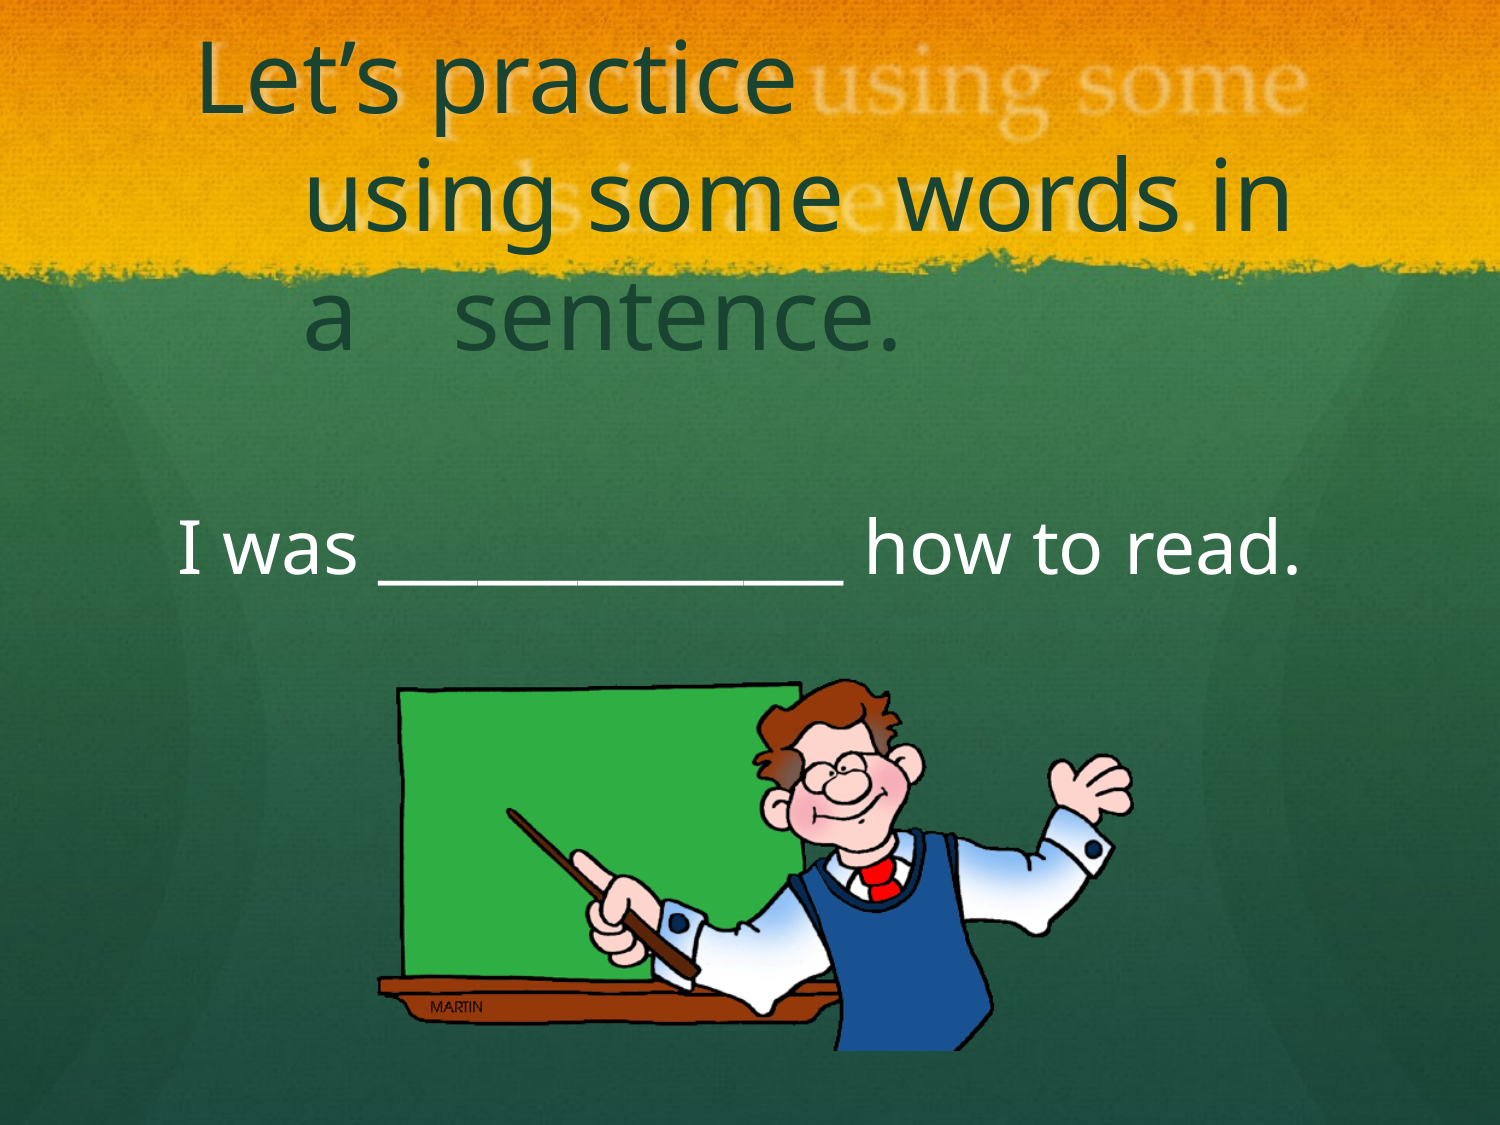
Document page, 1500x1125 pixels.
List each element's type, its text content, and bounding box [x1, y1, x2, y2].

text_box [365, 668, 1146, 1051]
picture [0, 0, 1500, 1125]
title Let’s practice using some words in a sentence. [190, 7, 1310, 371]
text_box [182, 0, 1320, 154]
text_box I was ______________ how to read. [175, 497, 1334, 590]
